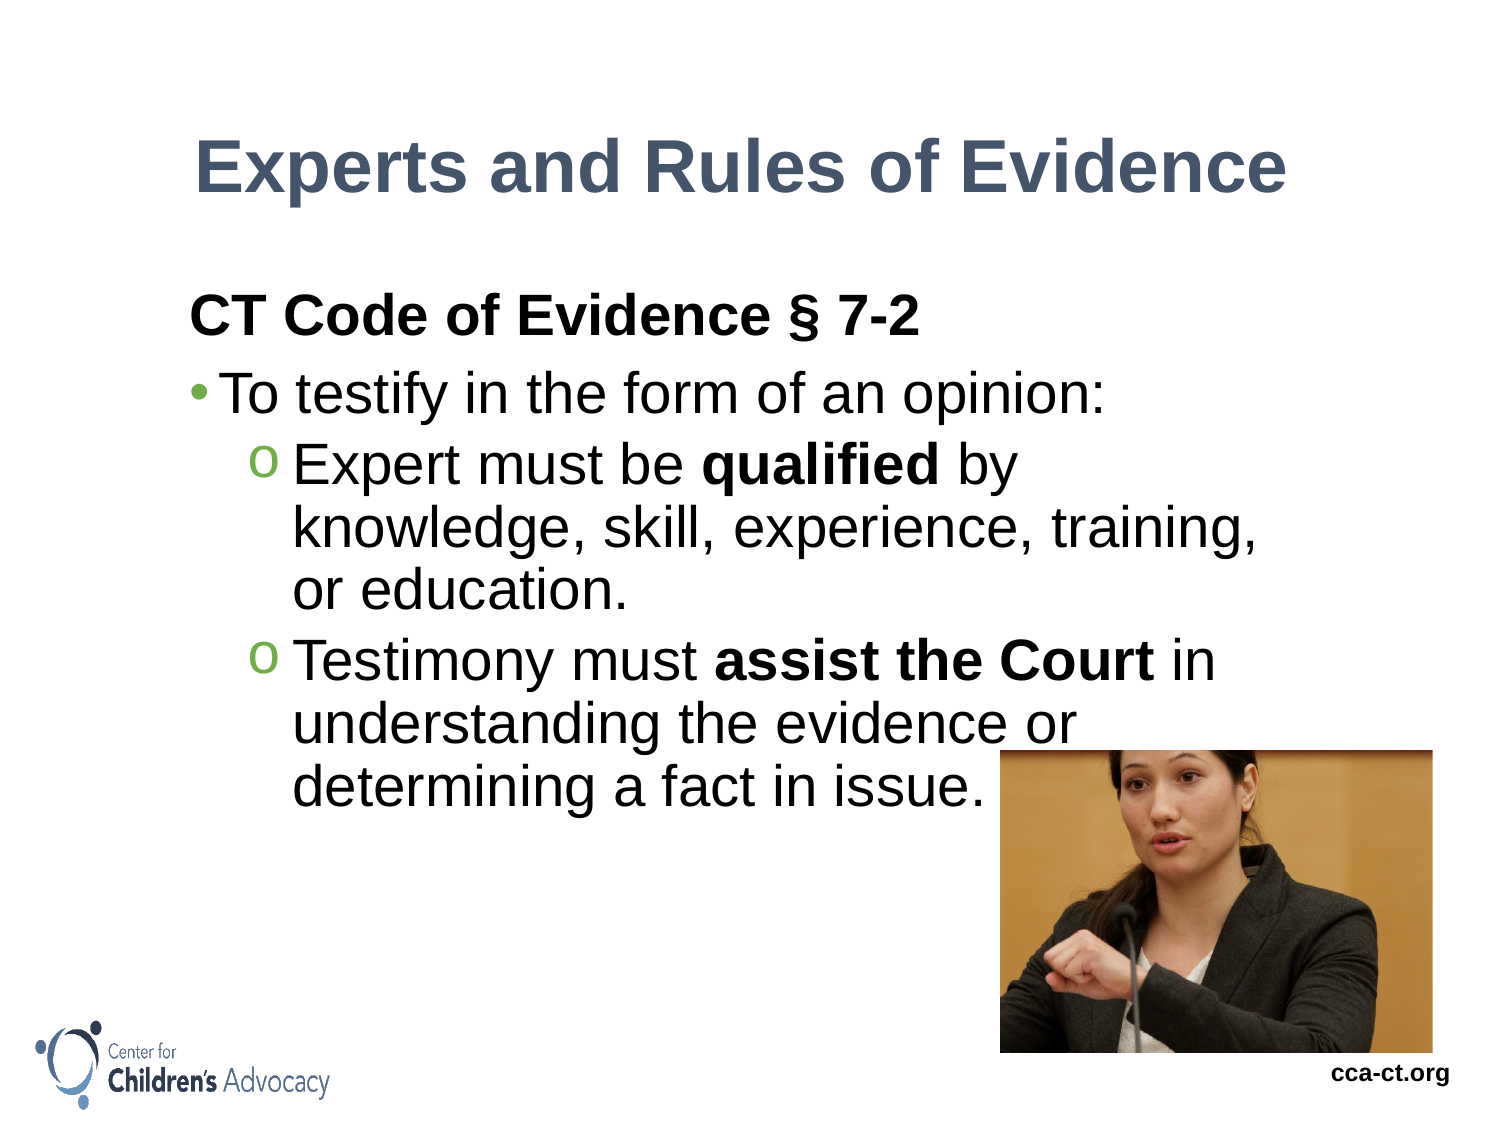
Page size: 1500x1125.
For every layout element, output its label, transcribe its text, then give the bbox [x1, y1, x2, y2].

list CT Code of Evidence § 7-2 To testify in the form of an opinion: Expert must be qualified by knowledge, skill, experience, training, or education. Testimony must assist the Court in understanding the evidence or determining a fact in issue. [174, 277, 1325, 1020]
picture [999, 749, 1433, 1053]
title Experts and Rules of Evidence [103, 59, 1397, 278]
picture [34, 1018, 331, 1116]
